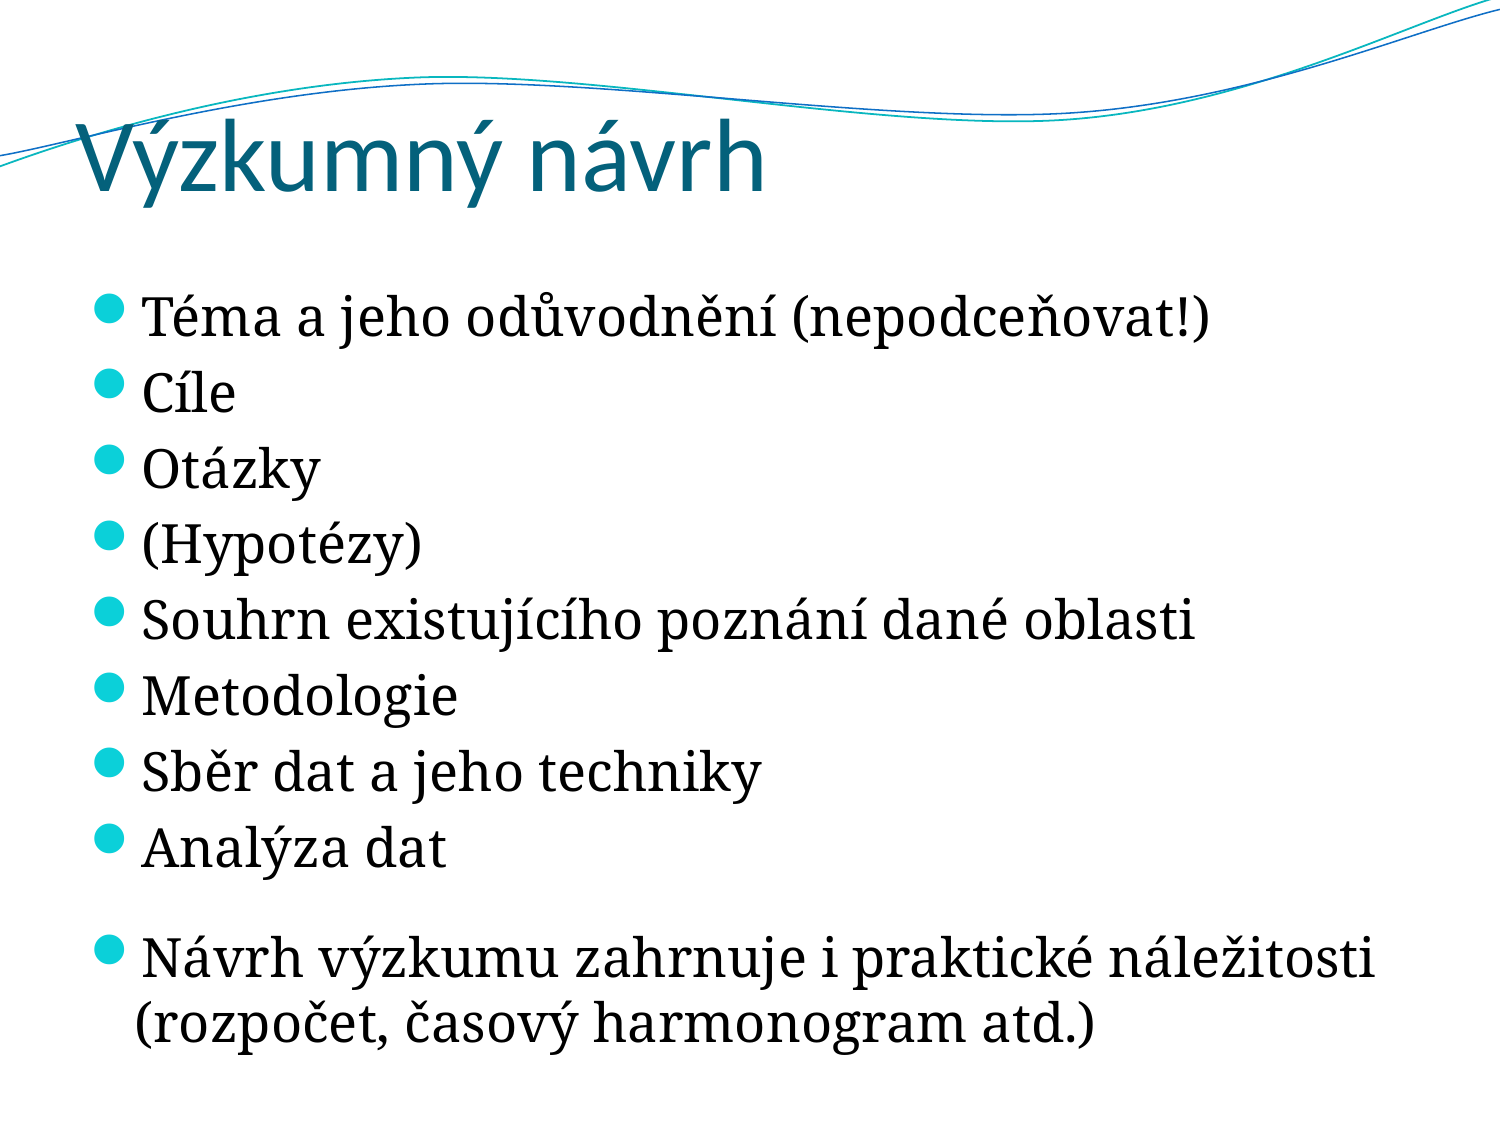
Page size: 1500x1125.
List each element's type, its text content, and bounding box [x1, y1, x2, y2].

title Výzkumný návrh [74, 24, 1426, 213]
list Téma a jeho odůvodnění (nepodceňovat!) Cíle Otázky (Hypotézy) Souhrn existujícího poznání dané oblasti Metodologie Sběr dat a jeho techniky Analýza dat Návrh výzkumu zahrnuje i praktické náležitosti (rozpočet, časový harmonogram atd.) [74, 274, 1426, 1088]
